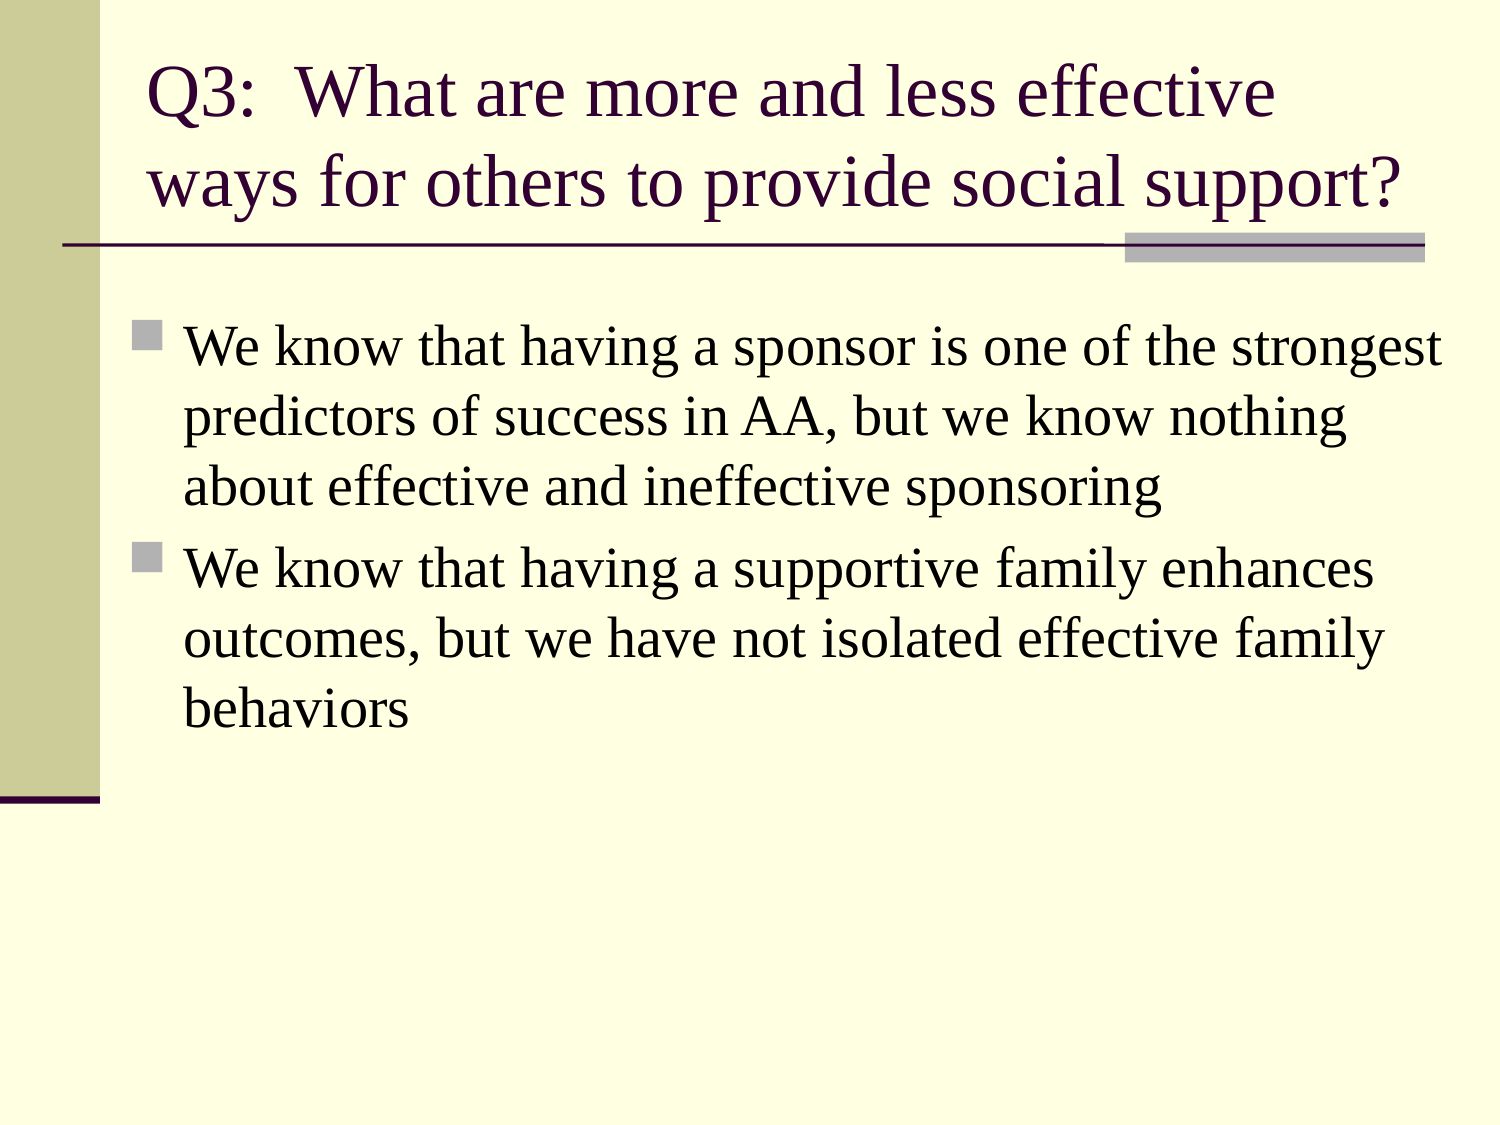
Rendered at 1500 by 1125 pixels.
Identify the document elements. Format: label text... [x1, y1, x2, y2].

title Q3: What are more and less effective ways for others to provide social support? [24, 37, 1500, 225]
list We know that having a sponsor is one of the strongest predictors of success in AA, but we know nothing about effective and ineffective sponsoring We know that having a supportive family enhances outcomes, but we have not isolated effective family behaviors [112, 299, 1463, 1043]
